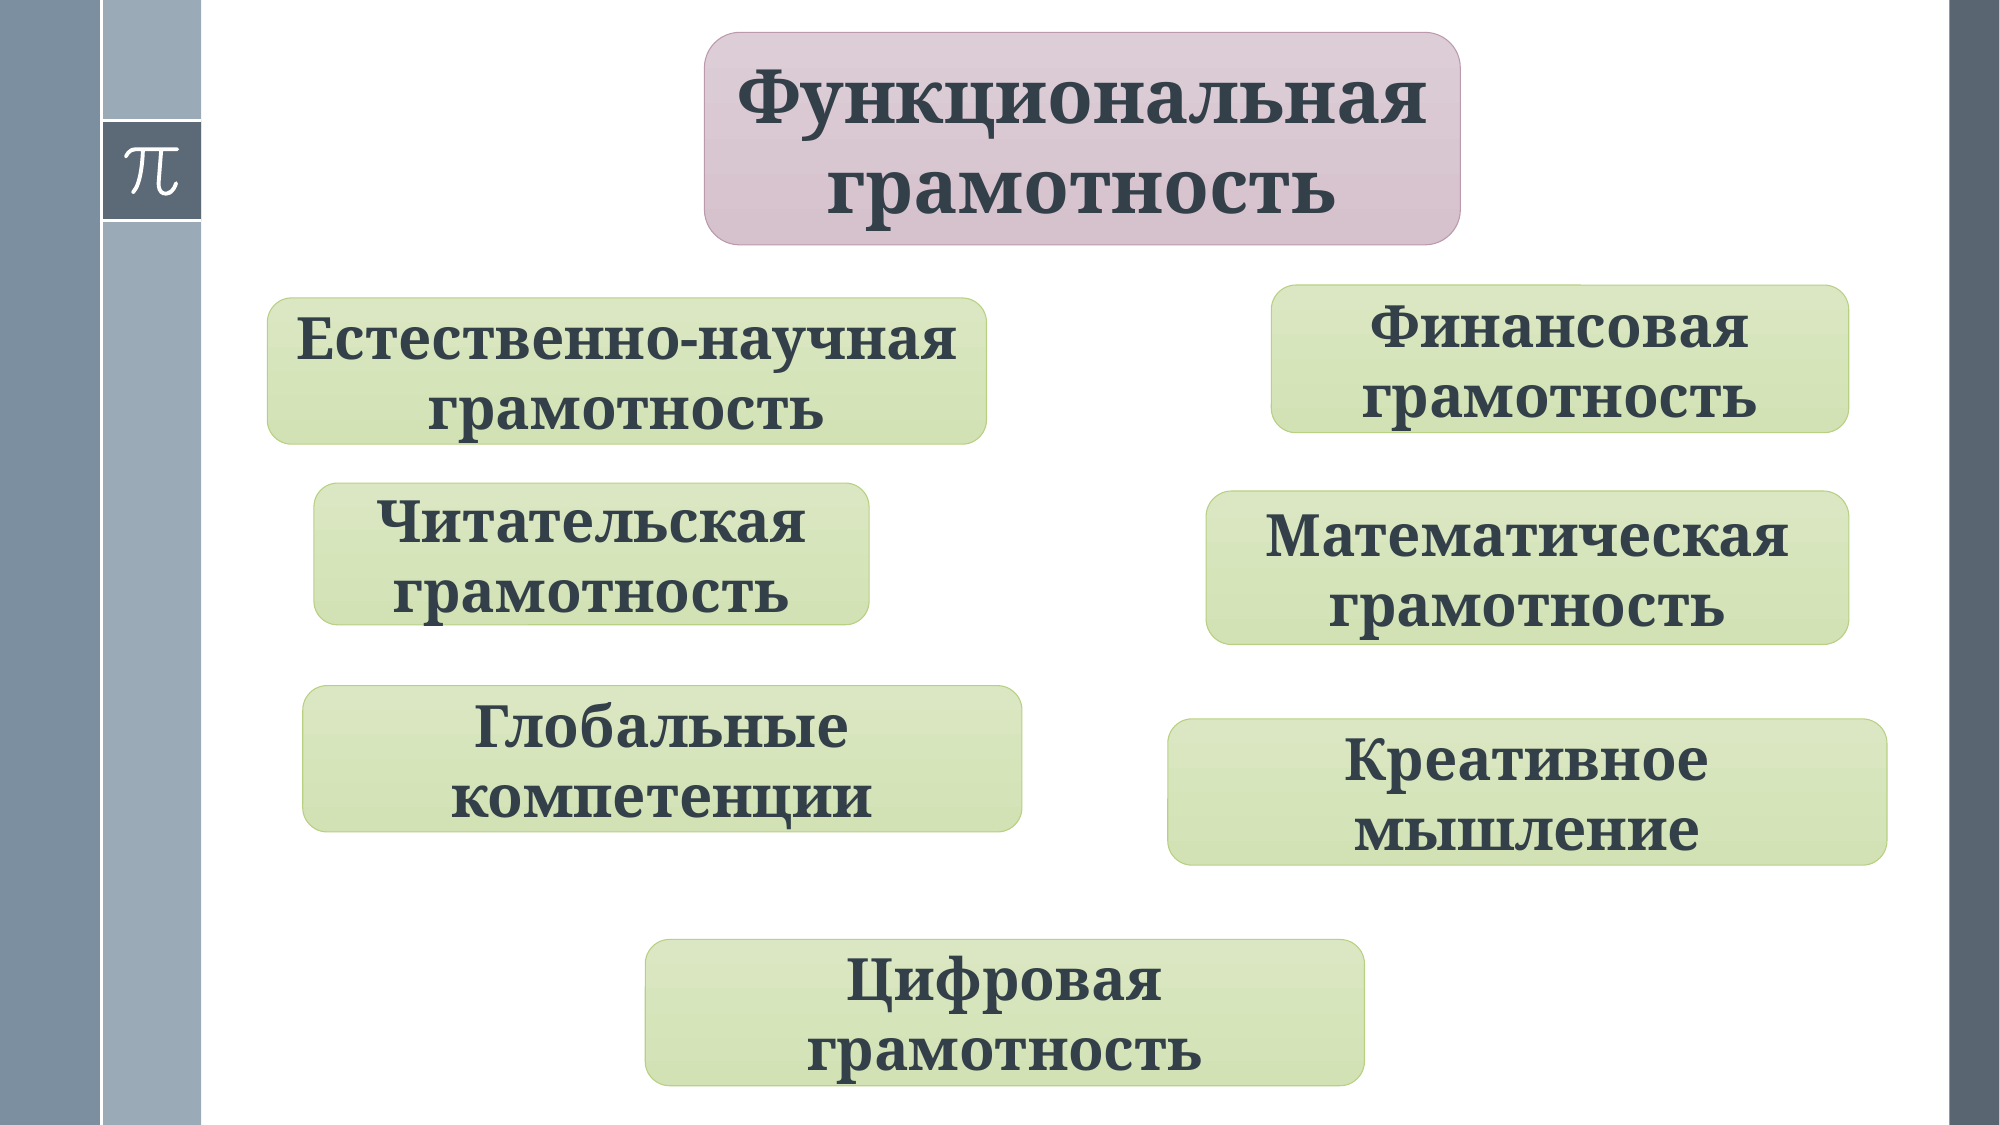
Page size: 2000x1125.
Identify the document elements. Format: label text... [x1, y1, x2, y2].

text_box Естественно-научная грамотность [266, 297, 988, 445]
text_box Цифровая грамотность [644, 938, 1366, 1087]
text_box Читательская грамотность [313, 482, 870, 626]
text_box Финансовая грамотность [1270, 284, 1850, 434]
text_box Креативное мышление [1167, 718, 1888, 866]
text_box Функциональная грамотность [703, 31, 1461, 246]
text_box Глобальные компетенции [302, 685, 1023, 833]
text_box Математическая грамотность [1205, 490, 1850, 646]
